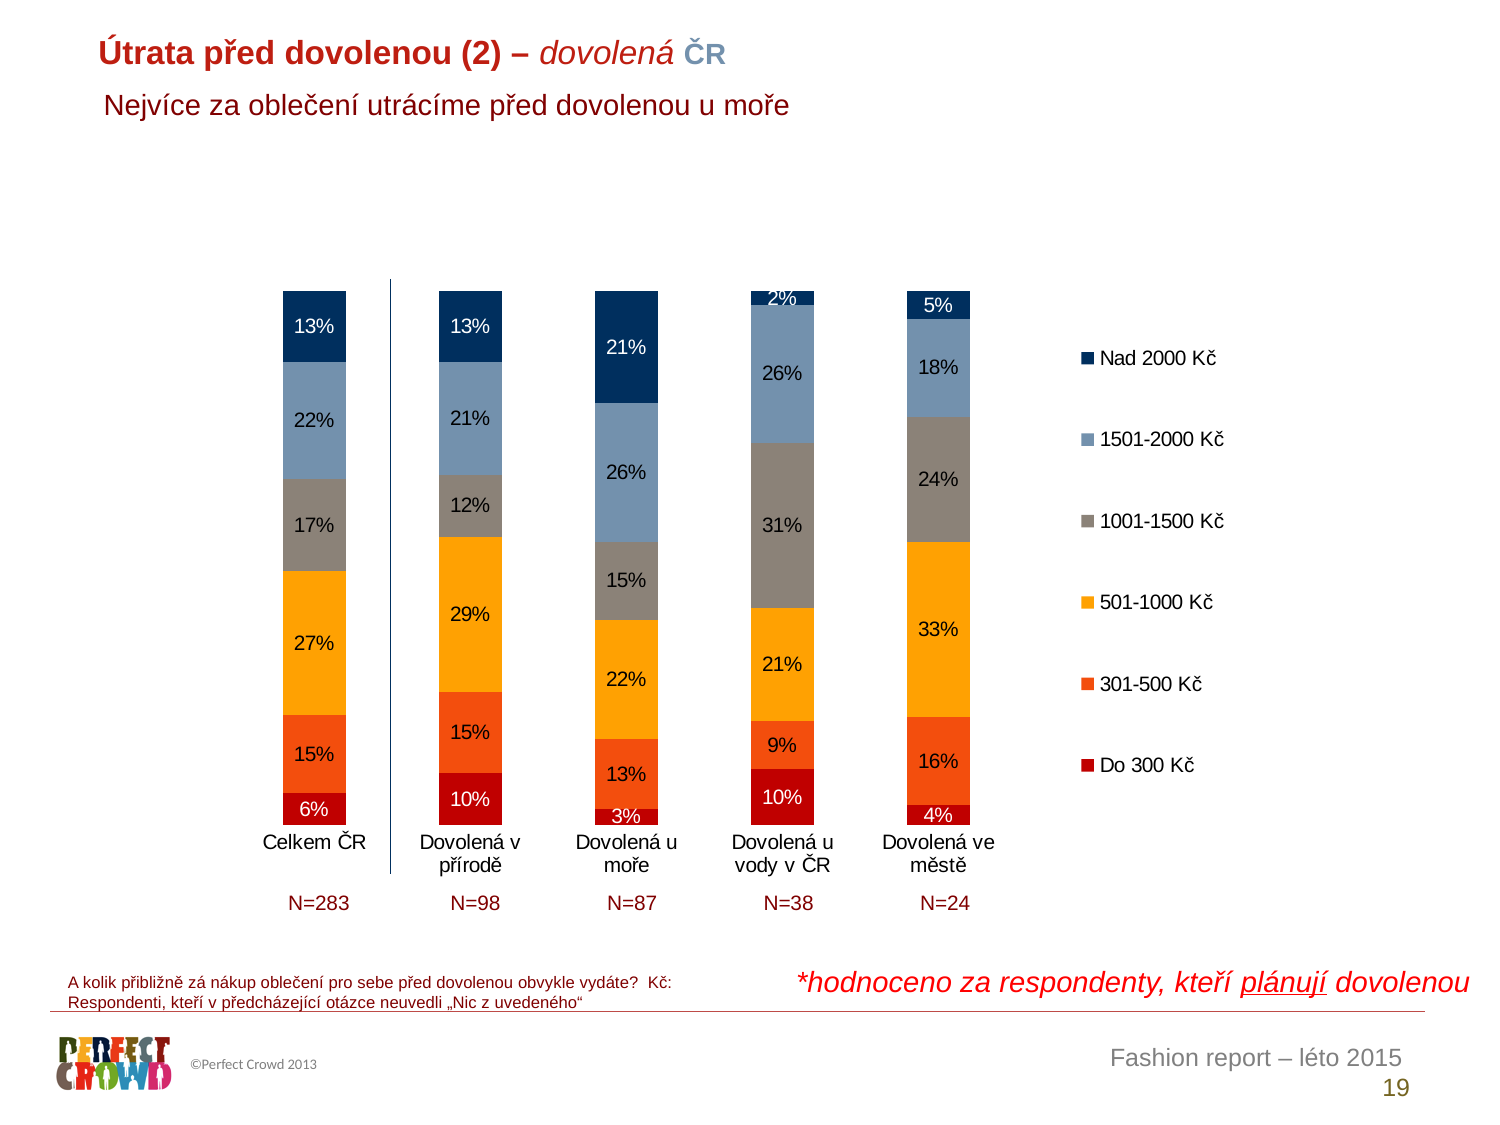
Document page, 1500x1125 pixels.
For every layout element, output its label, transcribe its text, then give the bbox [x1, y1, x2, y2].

table_header N=87 [554, 914, 710, 918]
picture [55, 1034, 172, 1091]
table_header N=38 [710, 914, 867, 918]
text_box *hodnoceno za respondenty, kteří plánují dovolenou [781, 955, 1500, 1006]
table_header N=98 [397, 914, 554, 918]
chart [224, 245, 1500, 905]
text_box Útrata před dovolenou (2) – dovolená ČR [83, 23, 1211, 79]
table_header N=283 [241, 914, 397, 918]
text_box A kolik přibližně zá nákup oblečení pro sebe před dovolenou obvykle vydáte? Kč: Respondenti, kteří v předcházející otázce neuvedli „Nic z uvedeného“ [53, 964, 1412, 1019]
list Nejvíce za oblečení utrácíme před dovolenou u moře [88, 78, 1436, 200]
table_header N=24 [867, 914, 1023, 918]
